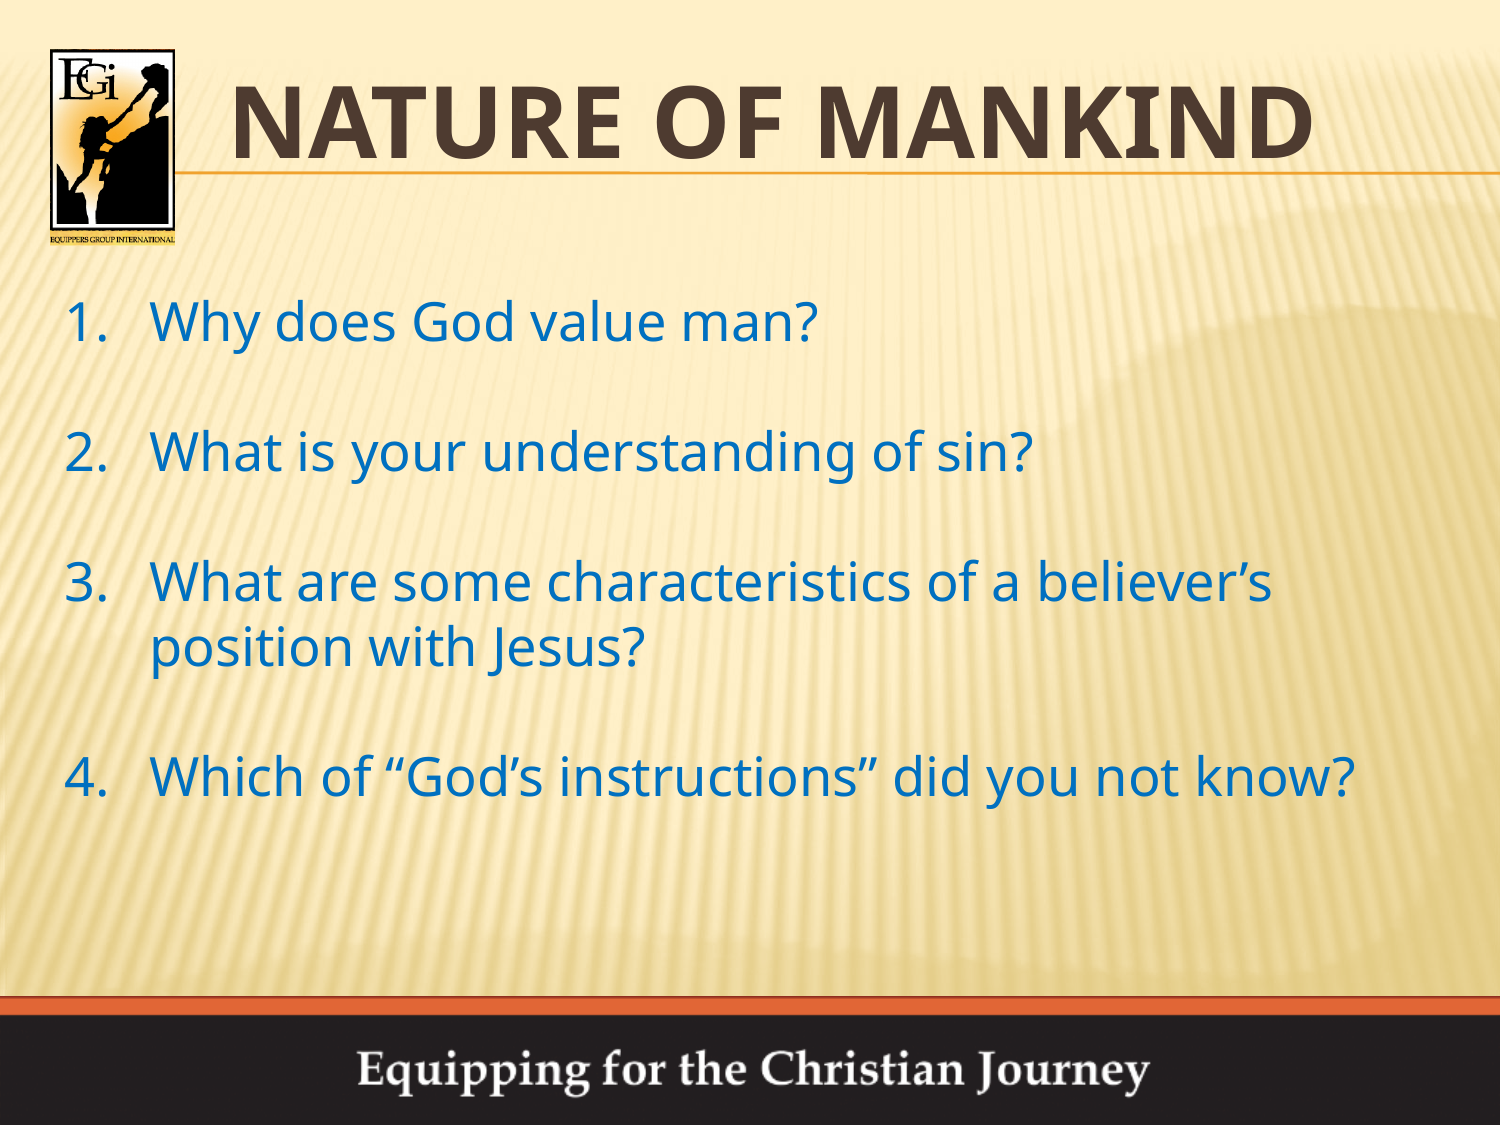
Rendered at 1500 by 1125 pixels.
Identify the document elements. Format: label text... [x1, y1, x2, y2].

picture [0, 993, 1500, 1125]
picture [49, 49, 176, 246]
title Nature of mankind [212, 50, 1457, 188]
text_box Why does God value man? What is your understanding of sin? What are some characteristics of a believer’s position with Jesus? Which of “God’s instructions” did you not know? [50, 279, 1457, 815]
